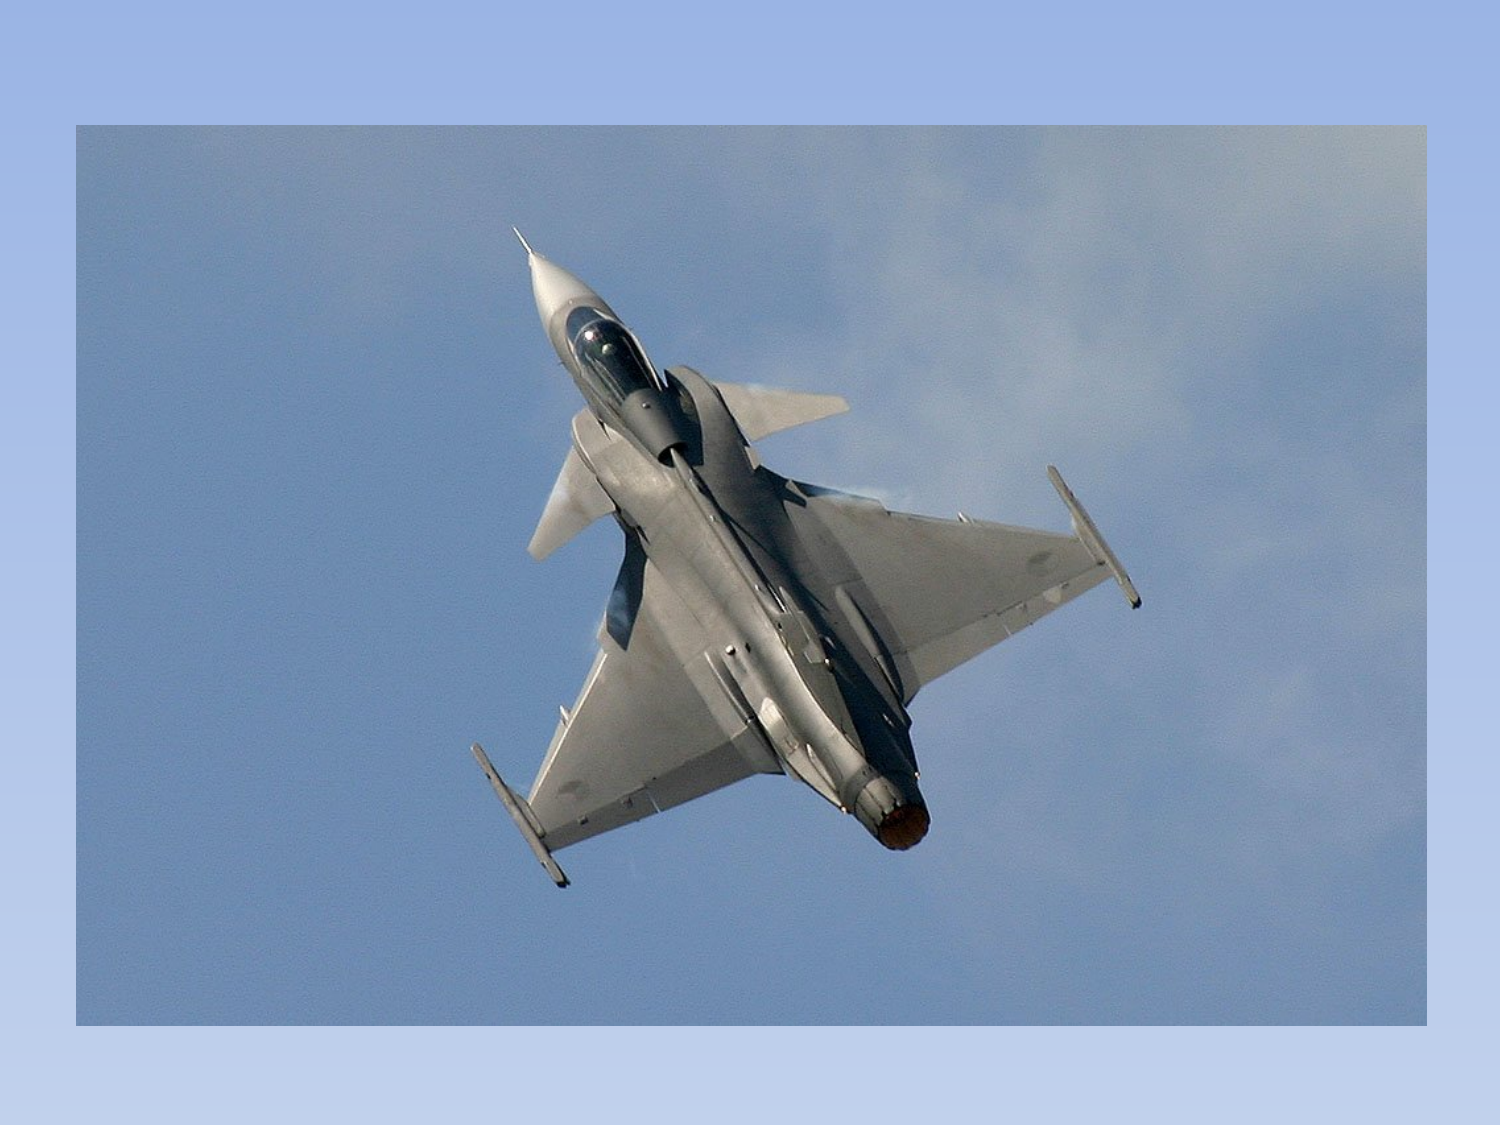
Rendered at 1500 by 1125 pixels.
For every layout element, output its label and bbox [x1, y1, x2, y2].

list [76, 125, 1427, 1026]
